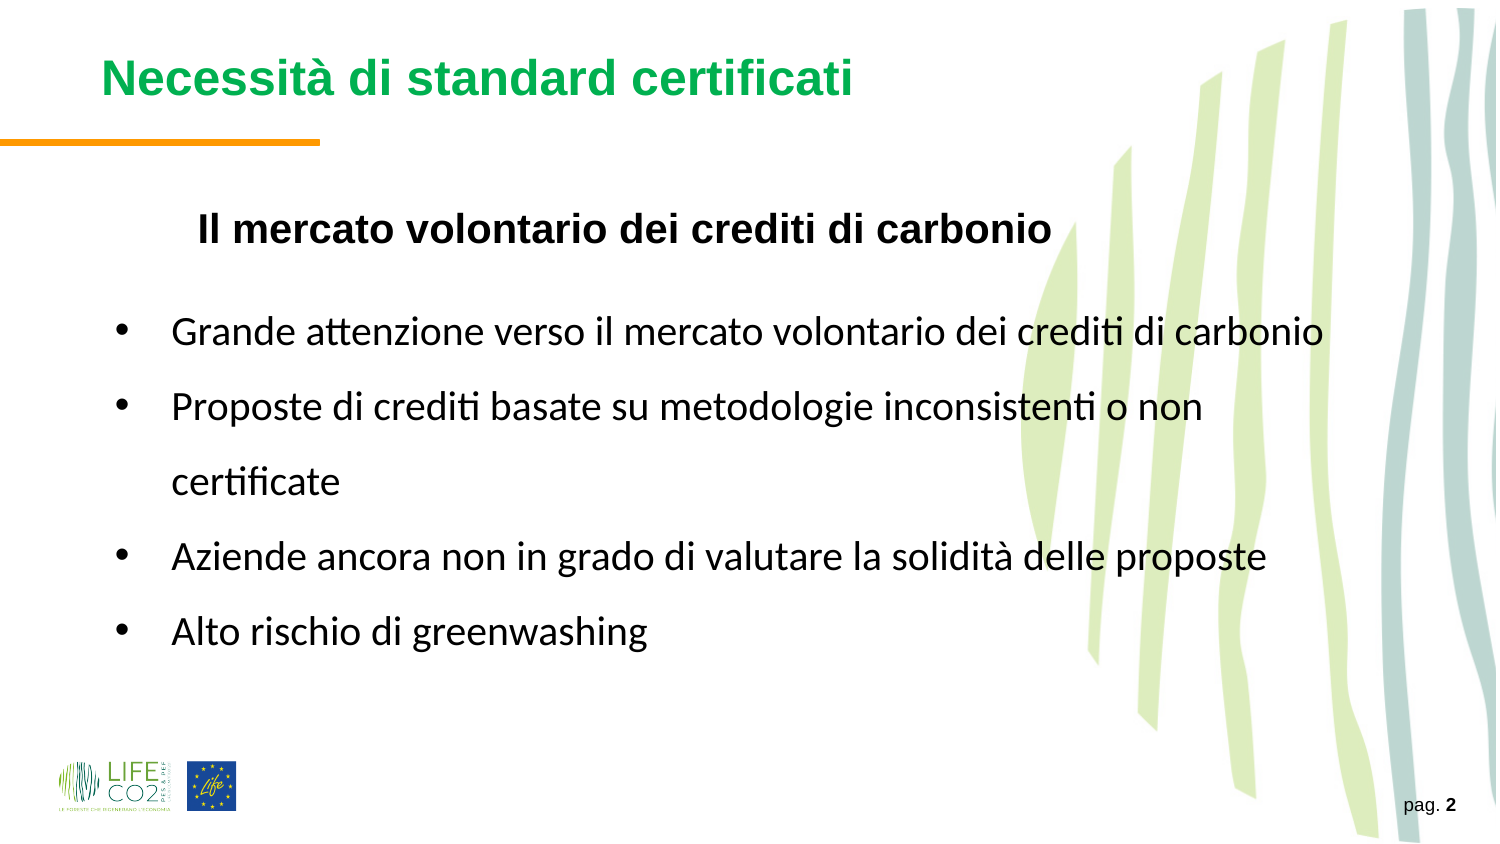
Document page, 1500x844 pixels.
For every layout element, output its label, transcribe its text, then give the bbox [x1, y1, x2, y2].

text_box [0, 139, 319, 146]
picture [1021, 8, 1496, 844]
text_box pag. 2 [1496, 785, 1500, 827]
text_box Grande attenzione verso il mercato volontario dei crediti di carbonio Proposte di crediti basate su metodologie inconsistenti o non certificate Aziende ancora non in grado di valutare la solidità delle proposte Alto rischio di greenwashing [100, 271, 1021, 692]
text_box Il mercato volontario dei crediti di carbonio [183, 234, 1021, 271]
text_box Necessità di standard certificati [86, 35, 1021, 115]
text_box [86, 153, 1021, 234]
picture [56, 757, 239, 814]
